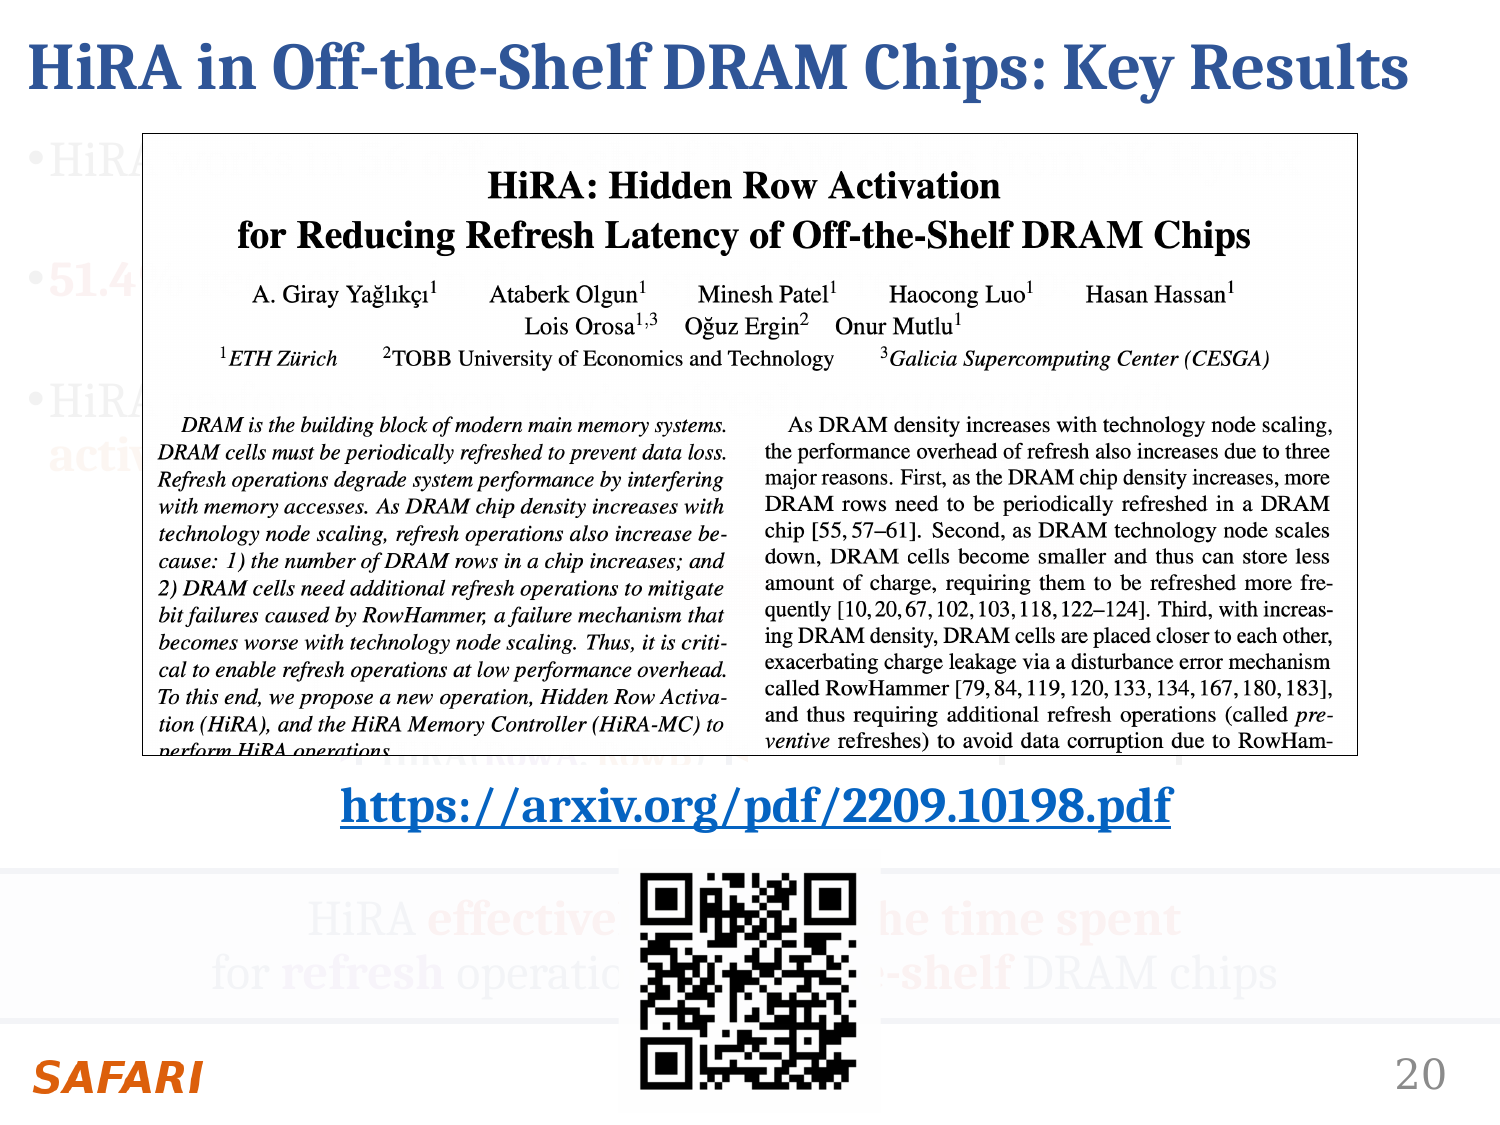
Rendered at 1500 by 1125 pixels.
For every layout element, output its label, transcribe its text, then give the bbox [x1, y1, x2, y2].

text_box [0, 104, 1500, 1113]
title HiRA in Off-the-Shelf DRAM Chips: Key Results [12, 0, 1487, 104]
